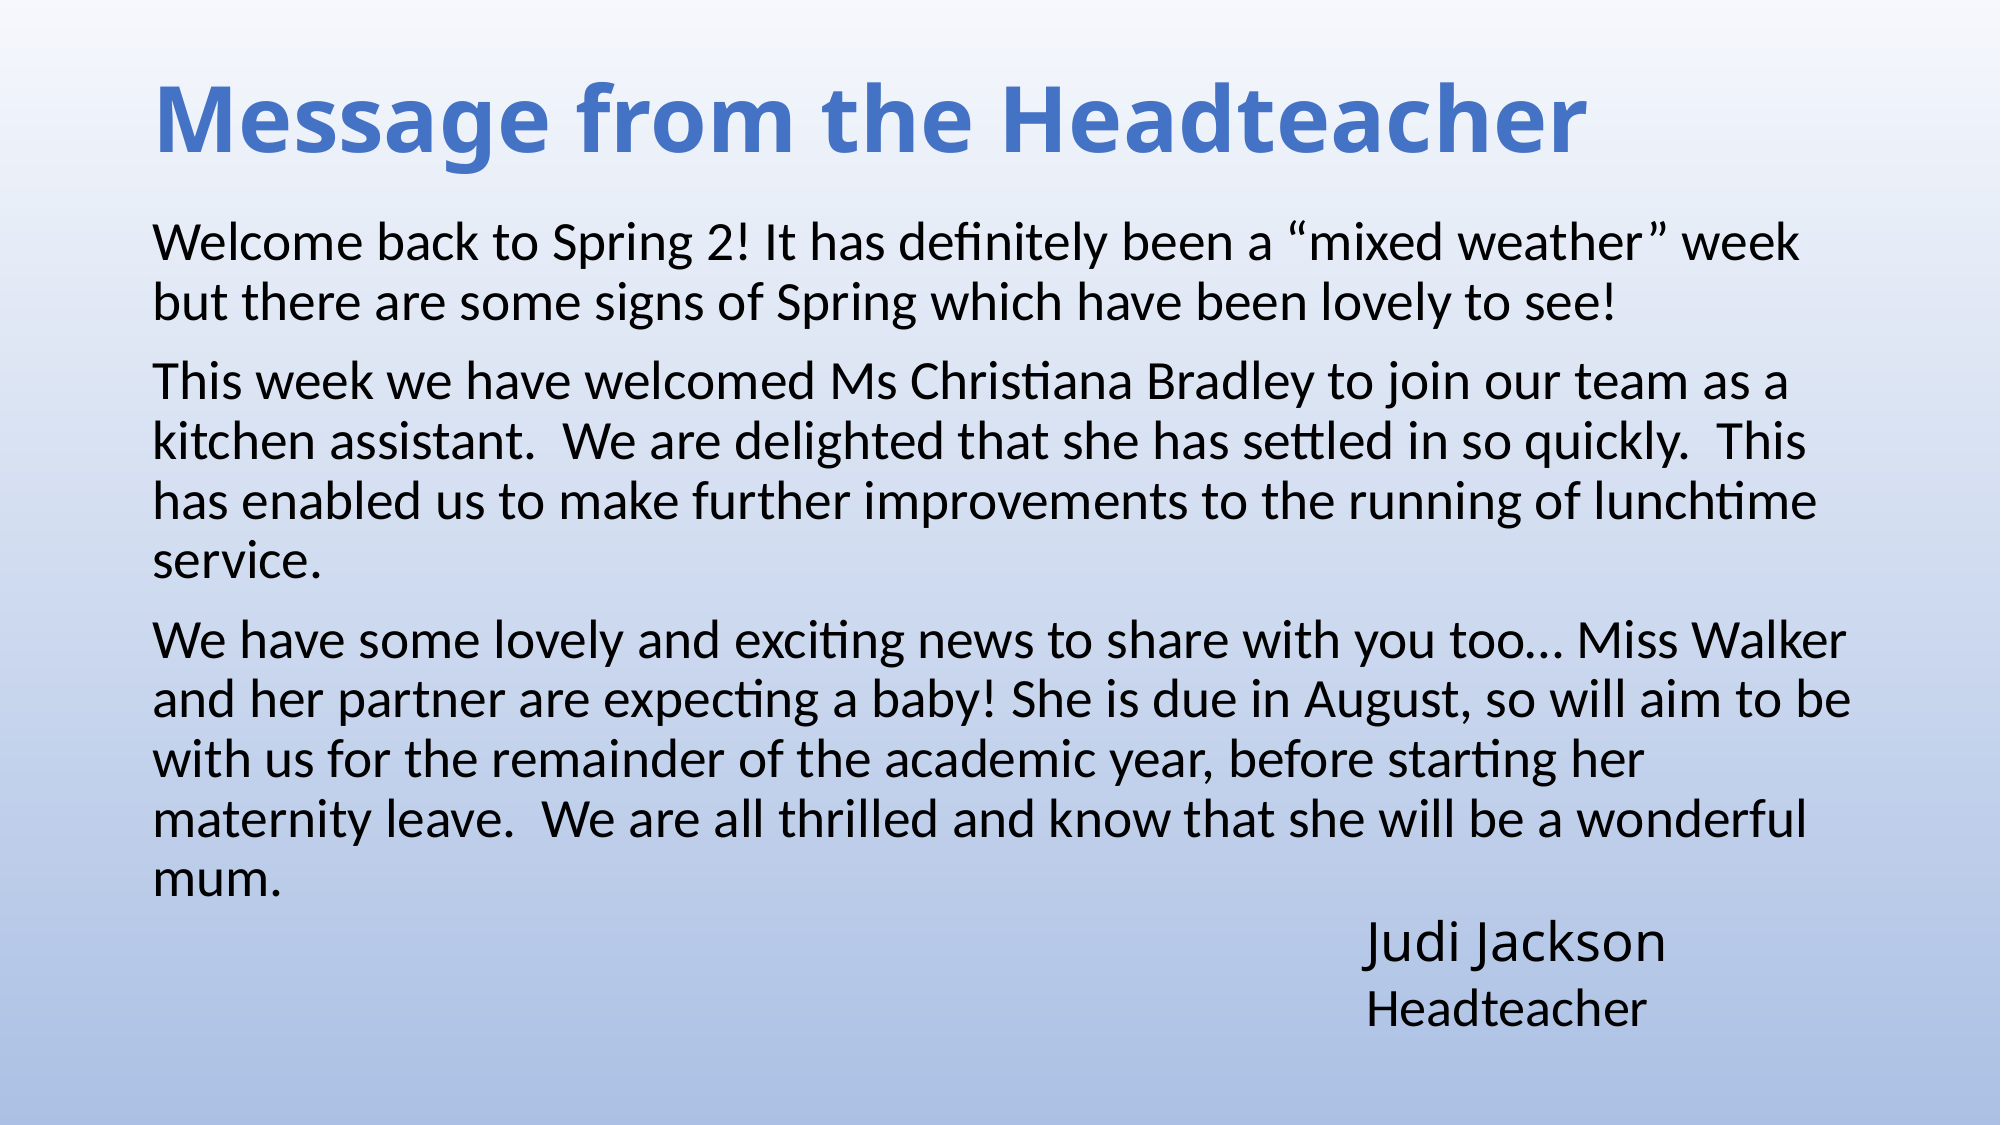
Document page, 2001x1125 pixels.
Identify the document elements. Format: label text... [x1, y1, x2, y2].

text_box Judi Jackson Headteacher [1351, 899, 1747, 1045]
title Message from the Headteacher [137, 13, 1863, 205]
list Welcome back to Spring 2! It has definitely been a “mixed weather” week but there are some signs of Spring which have been lovely to see! This week we have welcomed Ms Christiana Bradley to join our team as a kitchen assistant. We are delighted that she has settled in so quickly. This has enabled us to make further improvements to the running of lunchtime service. We have some lovely and exciting news to share with you too… Miss Walker and her partner are expecting a baby! She is due in August, so will aim to be with us for the remainder of the academic year, before starting her maternity leave. We are all thrilled and know that she will be a wonderful mum. [137, 205, 1894, 920]
